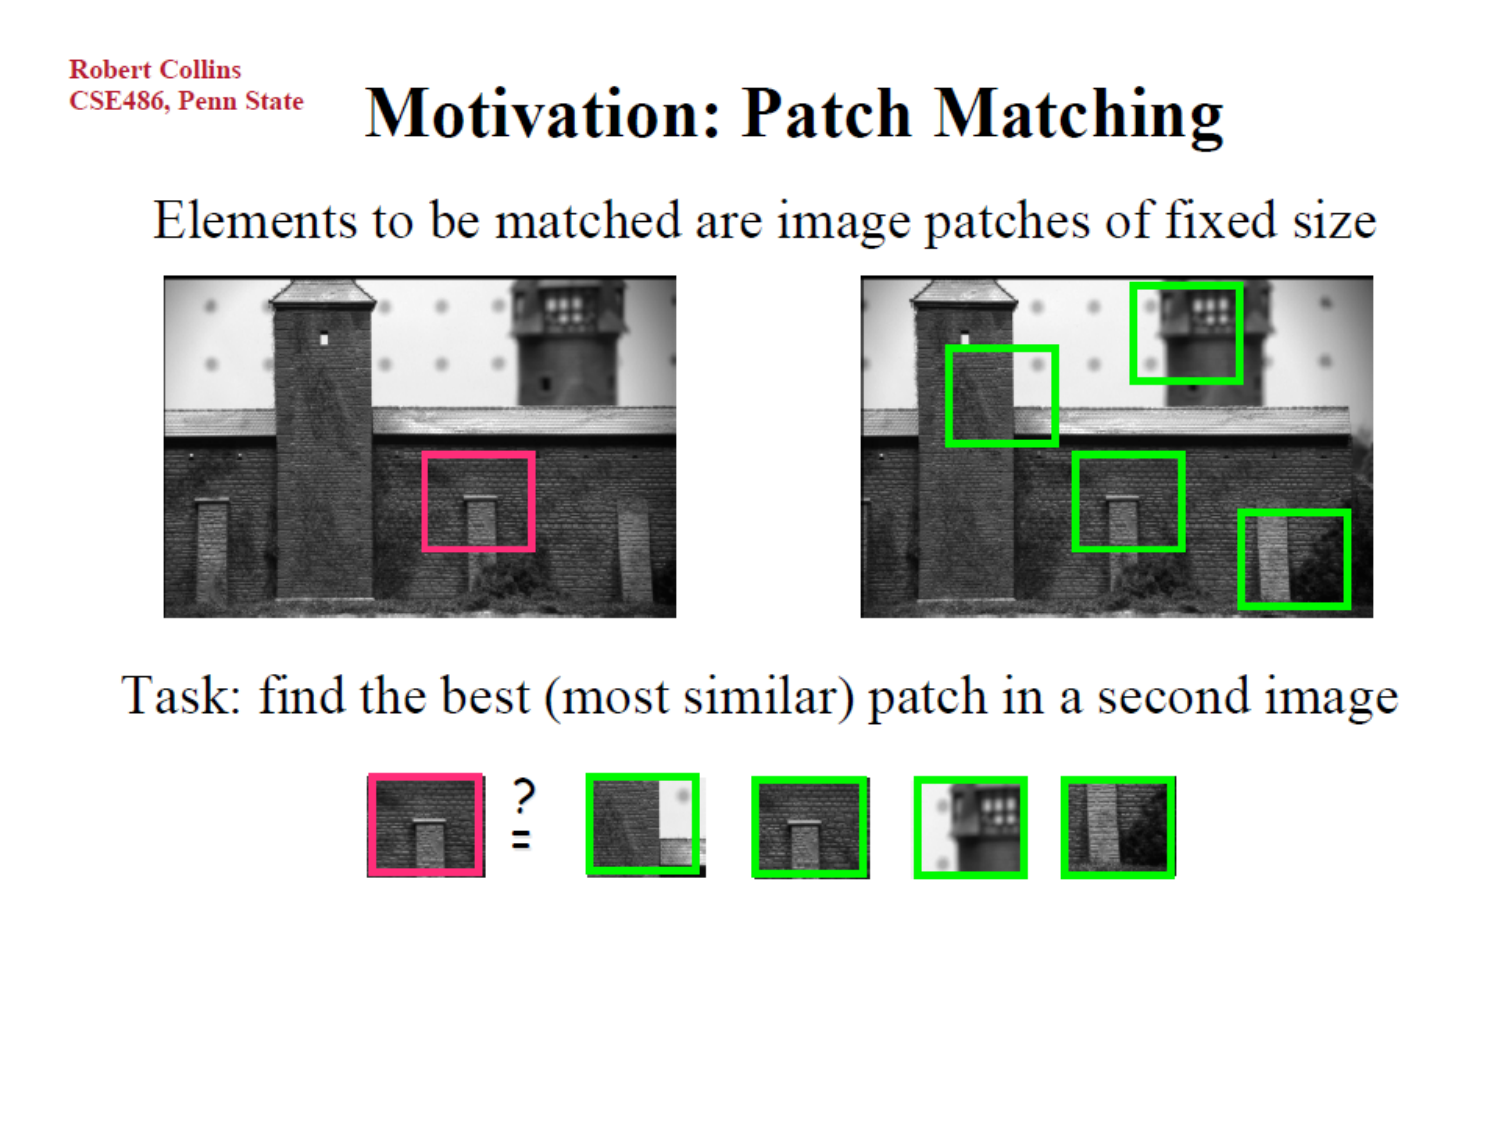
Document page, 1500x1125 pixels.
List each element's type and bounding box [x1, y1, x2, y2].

picture [27, 38, 1473, 1087]
